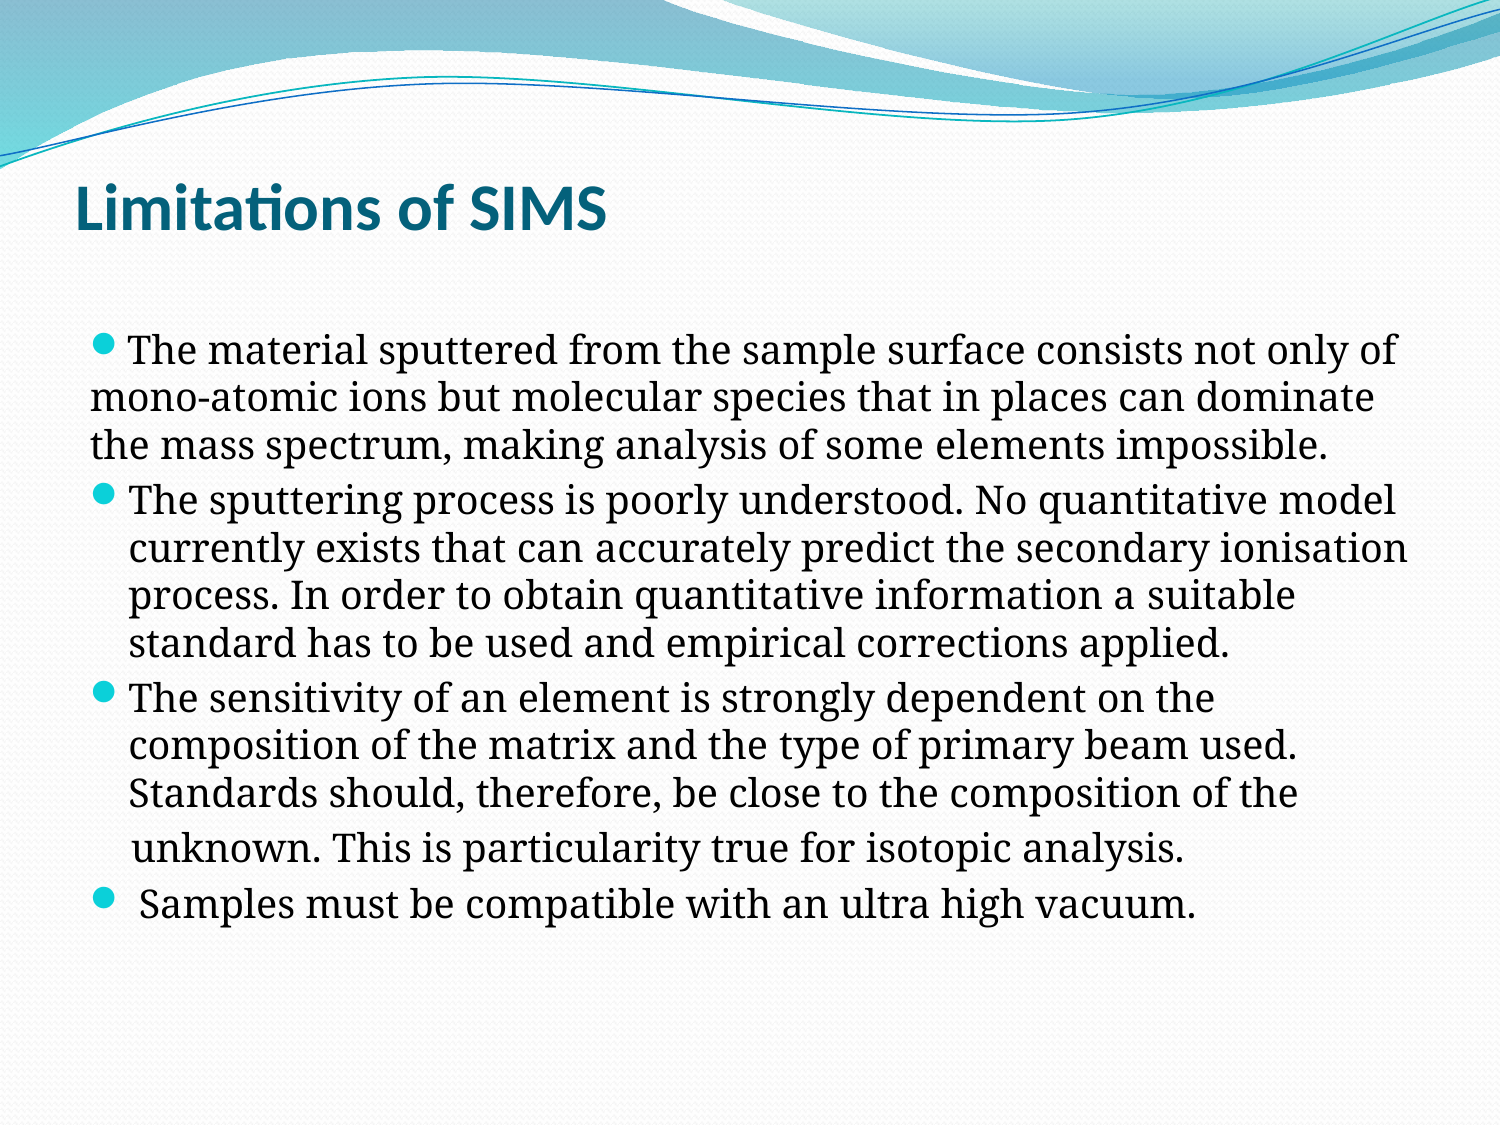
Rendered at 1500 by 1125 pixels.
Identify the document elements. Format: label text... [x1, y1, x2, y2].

title Limitations of SIMS [75, 78, 1425, 244]
list The material sputtered from the sample surface consists not only of mono-atomic ions but molecular species that in places can dominate the mass spectrum, making analysis of some elements impossible. The sputtering process is poorly understood. No quantitative model currently exists that can accurately predict the secondary ionisation process. In order to obtain quantitative information a suitable standard has to be used and empirical corrections applied. The sensitivity of an element is strongly dependent on the composition of the matrix and the type of primary beam used. Standards should, therefore, be close to the composition of the unknown. This is particularity true for isotopic analysis. Samples must be compatible with an ultra high vacuum. [75, 317, 1425, 1038]
